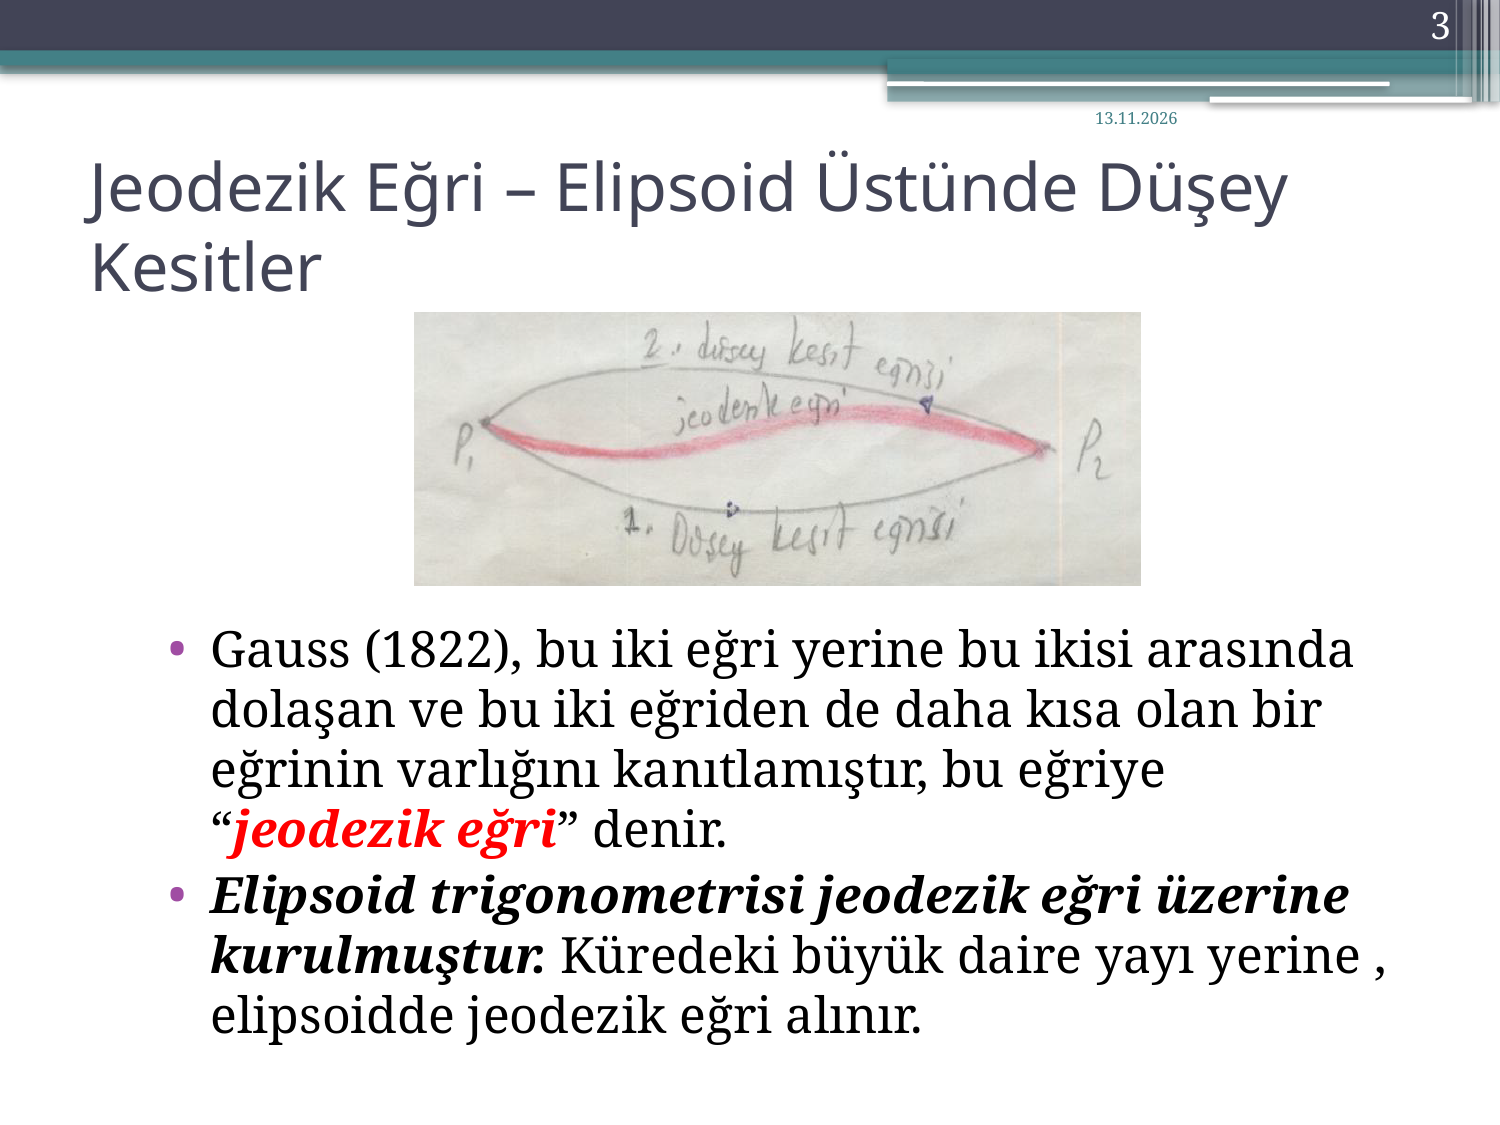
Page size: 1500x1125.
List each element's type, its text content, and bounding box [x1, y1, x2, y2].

picture [414, 311, 1141, 586]
title Jeodezik Eğri – Elipsoid Üstünde Düşey Kesitler [75, 137, 1425, 313]
slide_number 3 [1341, 0, 1466, 61]
list Gauss (1822), bu iki eğri yerine bu ikisi arasında dolaşan ve bu iki eğriden de daha kısa olan bir eğrinin varlığını kanıtlamıştır, bu eğriye “jeodezik eğri” denir. Elipsoid trigonometrisi jeodezik eğri üzerine kurulmuştur. Küredeki büyük daire yayı yerine , elipsoidde jeodezik eğri alınır. [135, 609, 1425, 1125]
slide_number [1080, 100, 1238, 176]
